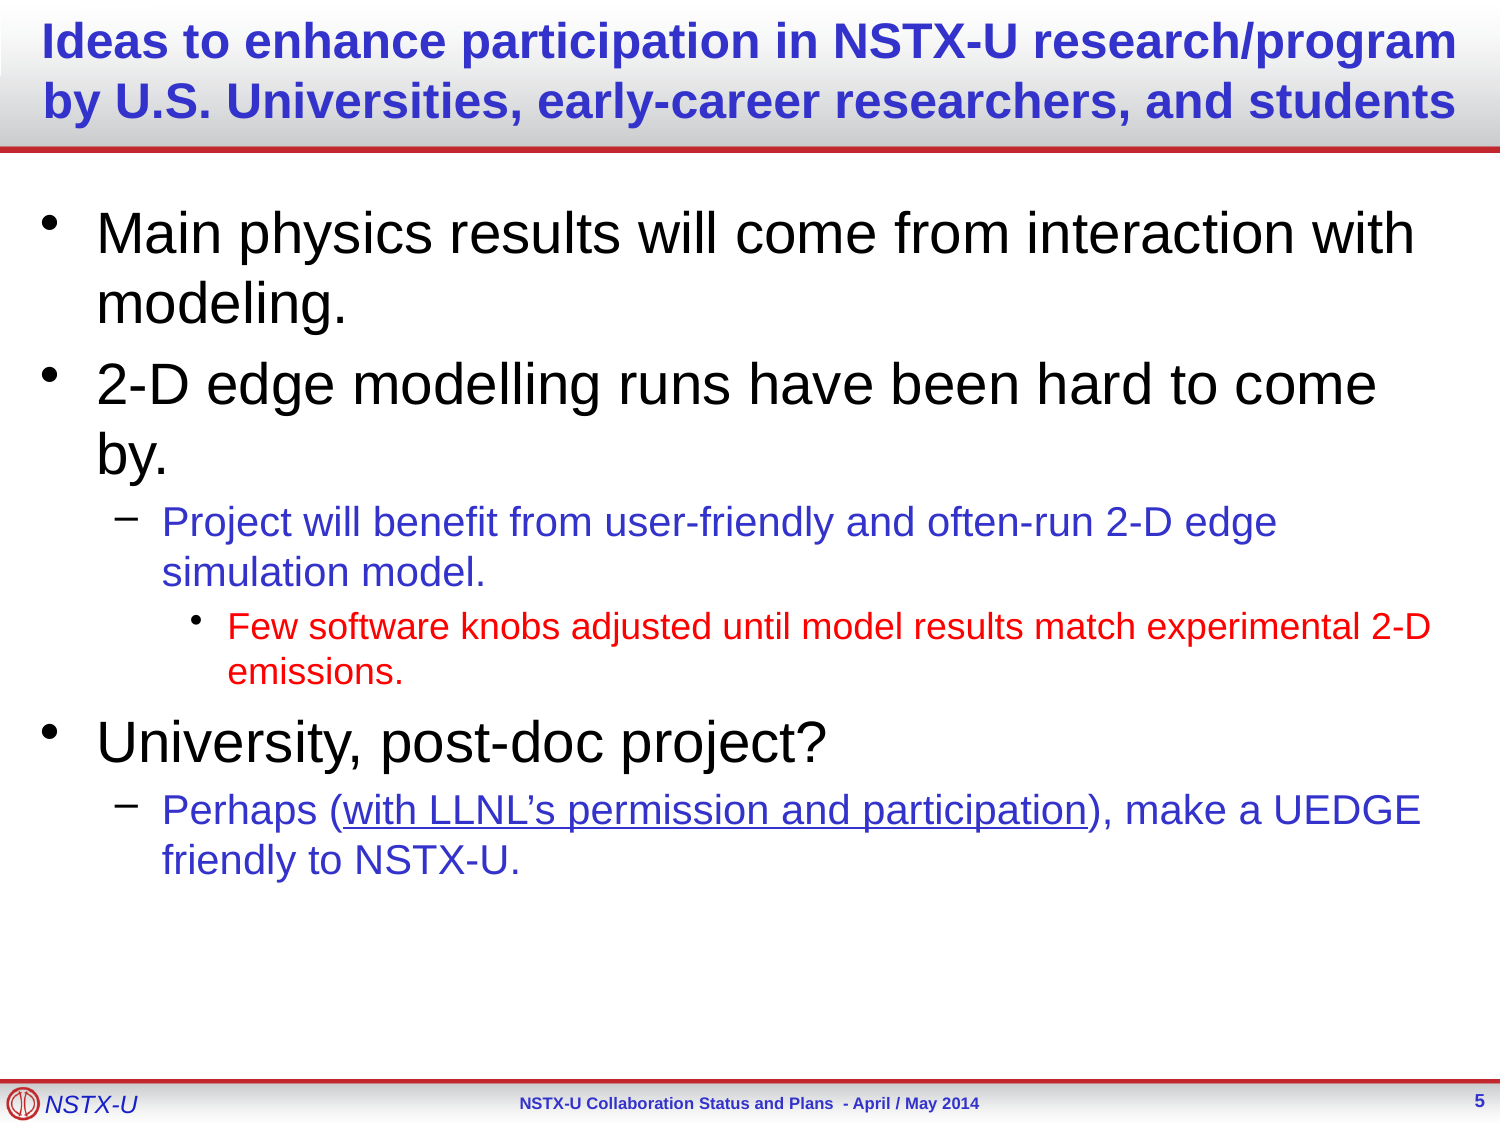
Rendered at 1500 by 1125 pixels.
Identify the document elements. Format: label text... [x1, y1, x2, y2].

list Main physics results will come from interaction with modeling. 2-D edge modelling runs have been hard to come by. Project will benefit from user-friendly and often-run 2-D edge simulation model. Few software knobs adjusted until model results match experimental 2-D emissions. University, post-doc project? Perhaps (with LLNL’s permission and participation), make a UEDGE friendly to NSTX-U. [24, 187, 1475, 988]
title Ideas to enhance participation in NSTX-U research/program by U.S. Universities, early-career researchers, and students [0, 0, 1500, 138]
picture [0, 1079, 1500, 1125]
slide_number 5 [1374, 1087, 1500, 1113]
